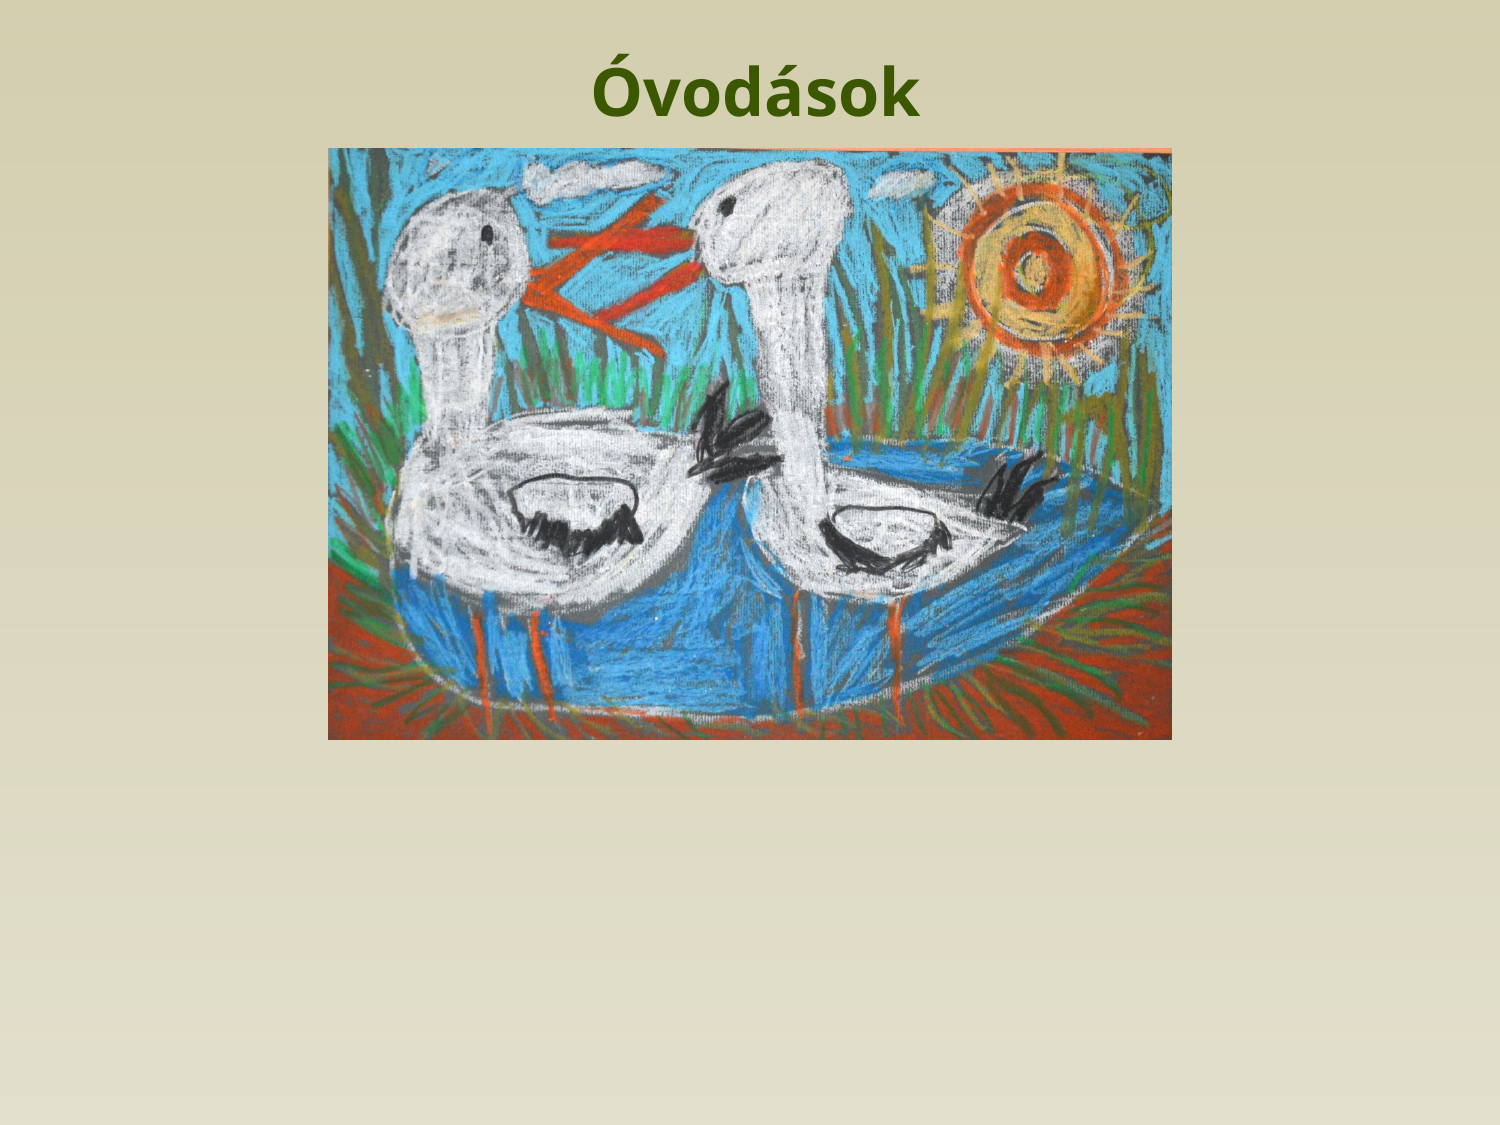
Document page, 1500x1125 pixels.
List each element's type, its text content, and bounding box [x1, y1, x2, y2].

picture [327, 148, 1173, 740]
text_box Óvodások II. helyezett Szatmári Sándor György 6 éves „ Gólyák” Szabó László Alapfokú Művészeti Iskola, Hajdúszoboszló Felkészítő óvodapedagógus: Tokaji Mária [112, 42, 1400, 1125]
